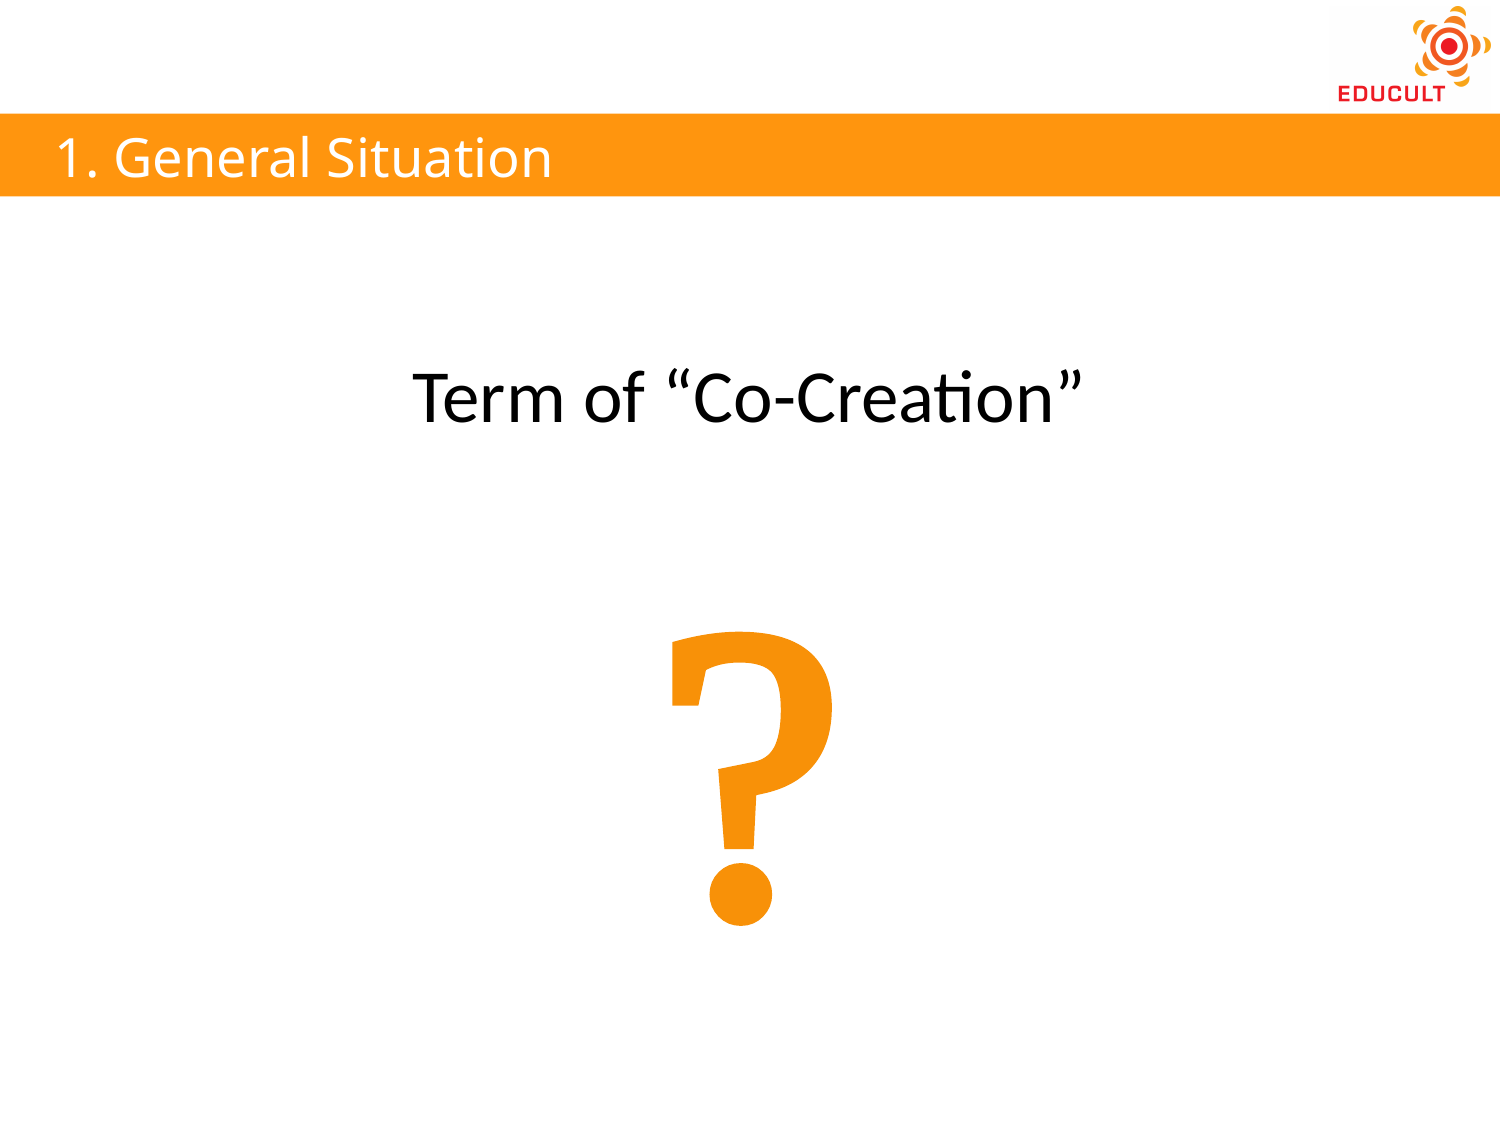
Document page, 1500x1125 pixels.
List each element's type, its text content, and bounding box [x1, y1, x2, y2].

text_box  [310, 491, 1190, 1004]
title 1. General Situation [39, 116, 1424, 200]
text_box Term of “Co-Creation” [310, 339, 1190, 491]
picture [1329, 6, 1491, 111]
